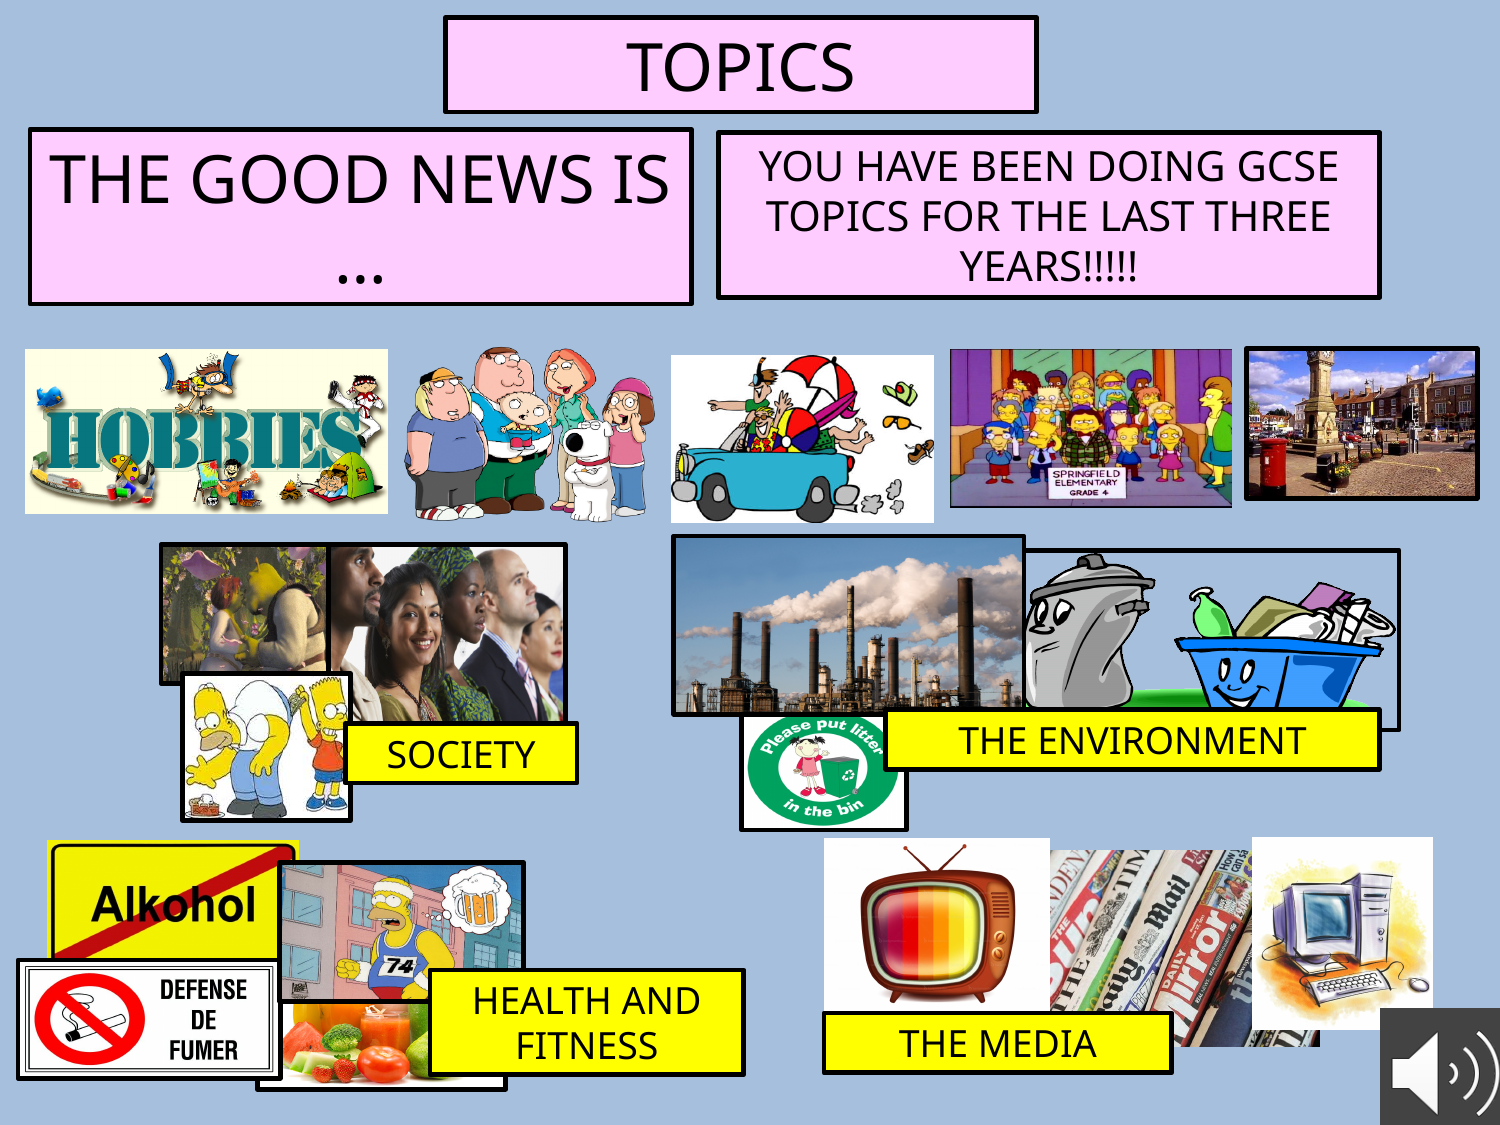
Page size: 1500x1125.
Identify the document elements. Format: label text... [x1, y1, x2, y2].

picture [399, 345, 658, 523]
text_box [675, 538, 1397, 828]
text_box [163, 546, 578, 819]
picture [1379, 1006, 1500, 1125]
text_box TOPICS [445, 17, 1037, 113]
picture [950, 349, 1232, 508]
text_box THE GOOD NEWS IS … [29, 129, 692, 304]
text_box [823, 837, 1433, 1074]
text_box YOU HAVE BEEN DOING GCSE TOPICS FOR THE LAST THREE YEARS!!!!! [718, 132, 1380, 298]
picture [1248, 350, 1476, 497]
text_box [19, 839, 745, 1088]
picture [671, 355, 934, 523]
picture [25, 349, 389, 514]
